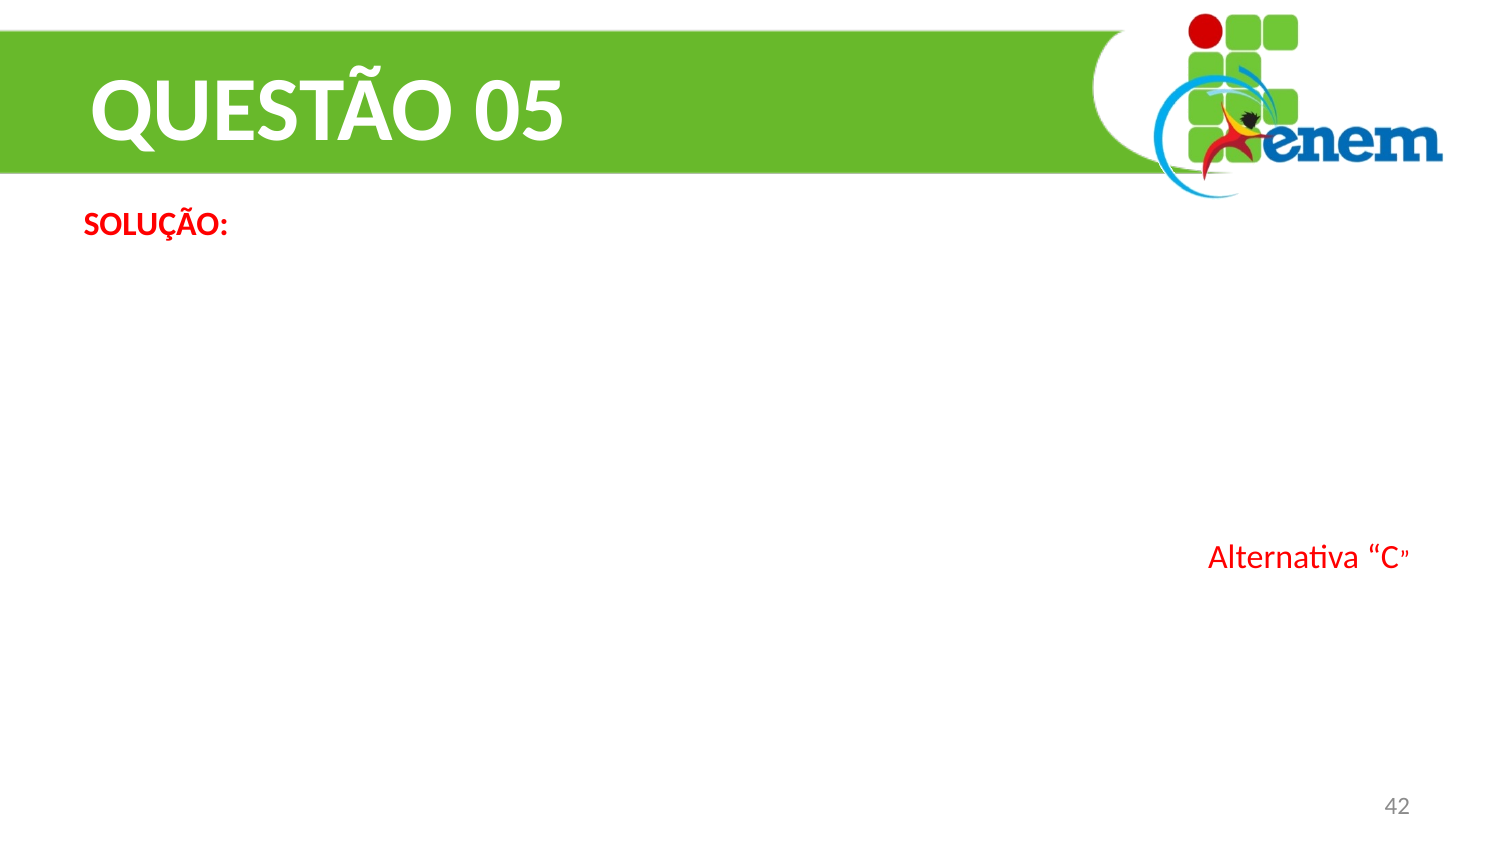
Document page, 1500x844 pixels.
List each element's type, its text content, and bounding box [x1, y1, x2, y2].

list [1151, 8, 1446, 201]
slide_number 42 [1074, 782, 1425, 827]
picture [0, 0, 1500, 844]
title QUESTÃO 05 [75, 33, 1146, 175]
